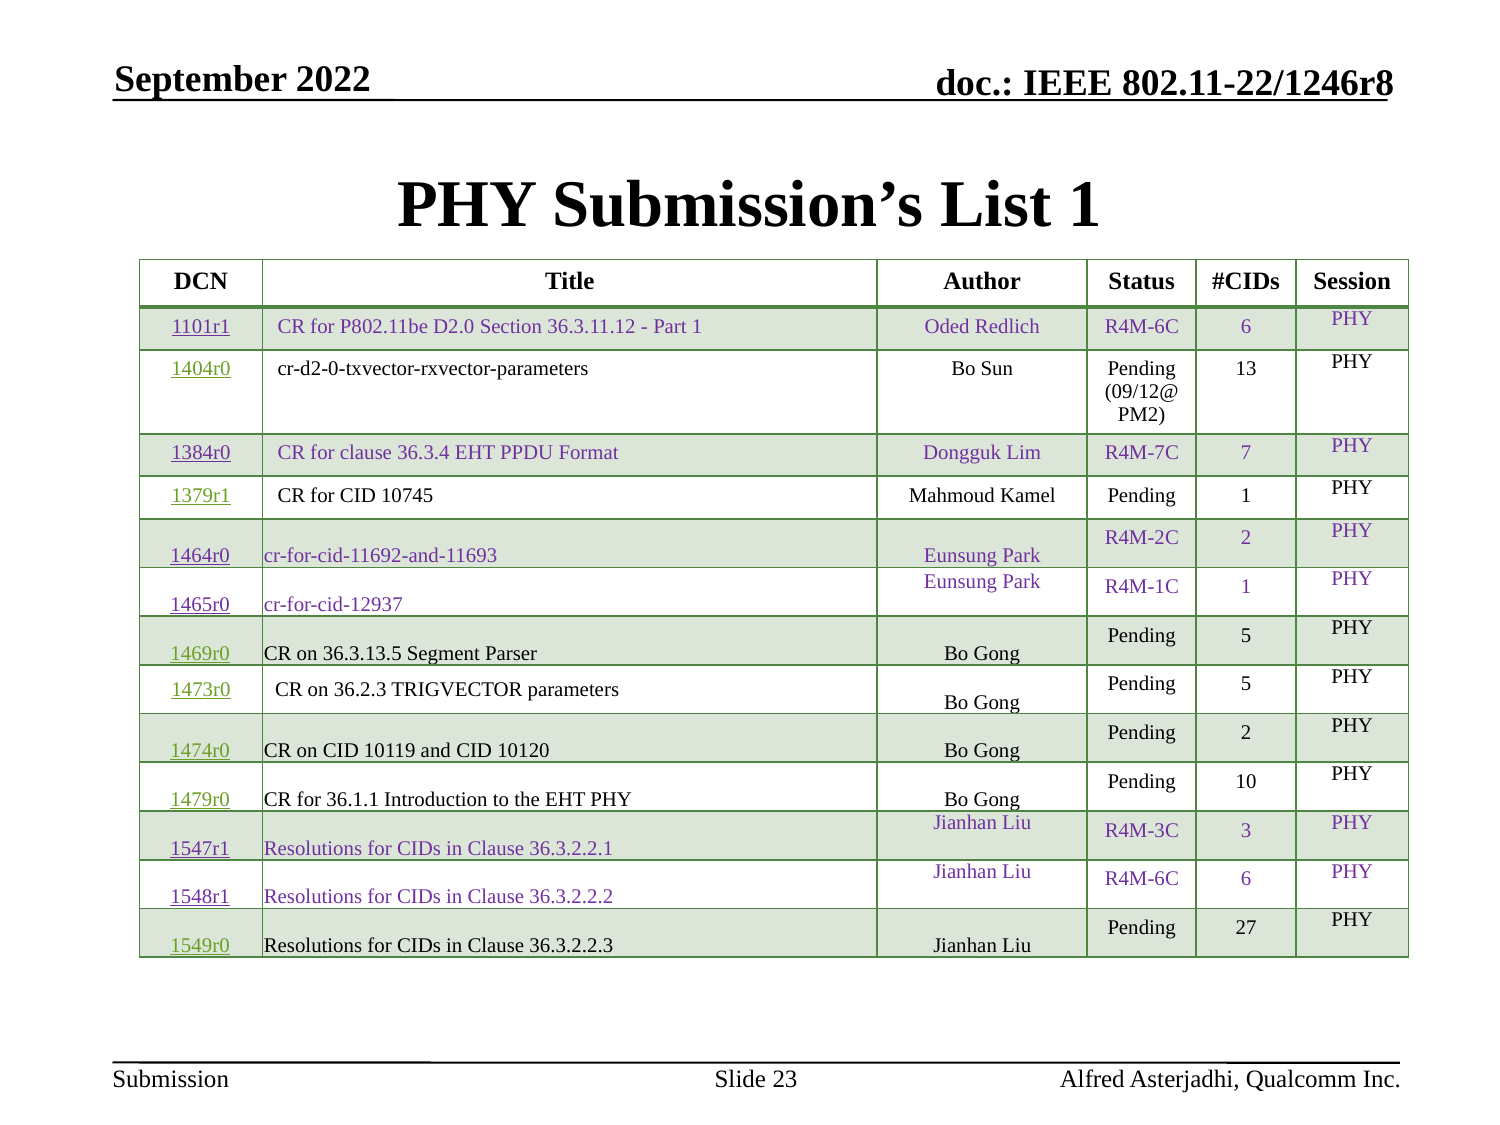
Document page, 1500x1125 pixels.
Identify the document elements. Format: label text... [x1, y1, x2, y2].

table_cell PHY [1297, 714, 1408, 761]
table_cell 1384r0 [140, 435, 262, 475]
table_cell Resolutions for CIDs in Clause 36.3.2.2.3 [263, 909, 876, 956]
table_cell 1549r0 [140, 909, 262, 956]
table_cell 1464r0 [140, 520, 262, 567]
table_cell 7 [1197, 435, 1295, 475]
table_cell PHY [1297, 351, 1408, 433]
title PHY Submission’s List 1 [112, 112, 1388, 288]
table_cell R4M-1C [1088, 568, 1195, 615]
table_cell CR for P802.11be D2.0 Section 36.3.11.12 - Part 1 [263, 309, 876, 349]
table_cell PHY [1297, 763, 1408, 810]
table_cell PHY [1297, 666, 1408, 713]
table_cell 5 [1197, 617, 1295, 664]
table_cell Bo Gong [878, 666, 1086, 713]
table_header #CIDs [1197, 260, 1295, 305]
table_cell Dongguk Lim [878, 435, 1086, 475]
table_cell 27 [1197, 909, 1295, 956]
table_cell 1474r0 [140, 714, 262, 761]
table_header Status [1088, 260, 1195, 305]
table_cell PHY [1297, 812, 1408, 859]
table_cell cr-d2-0-txvector-rxvector-parameters [263, 351, 876, 433]
table_header DCN [140, 260, 262, 305]
table_cell Bo Sun [878, 351, 1086, 433]
table_cell Oded Redlich [878, 309, 1086, 349]
table_cell Pending [1088, 617, 1195, 664]
table_cell Pending [1088, 477, 1195, 518]
table_cell Eunsung Park [878, 520, 1086, 567]
table_cell PHY [1297, 520, 1408, 567]
table_cell Jianhan Liu [878, 909, 1086, 956]
footer Alfred Asterjadhi, Qualcomm Inc. [878, 1061, 1402, 1093]
table_cell 13 [1197, 351, 1295, 433]
table_cell PHY [1297, 435, 1408, 475]
table_cell Pending [1088, 909, 1195, 956]
table_cell CR on 36.3.13.5 Segment Parser [263, 617, 876, 664]
table_cell 2 [1197, 714, 1295, 761]
table_cell Resolutions for CIDs in Clause 36.3.2.2.2 [263, 861, 876, 908]
table_cell 1379r1 [140, 477, 262, 518]
table_cell 1473r0 [140, 666, 262, 713]
table_cell cr-for-cid-12937 [263, 568, 876, 615]
table_cell 1469r0 [140, 617, 262, 664]
table_cell Pending [1088, 763, 1195, 810]
table_cell cr-for-cid-11692-and-11693 [263, 520, 876, 567]
table_cell 10 [1197, 763, 1295, 810]
table_cell Pending [1088, 666, 1195, 713]
table_cell CR on CID 10119 and CID 10120 [263, 714, 876, 761]
table_cell 1479r0 [140, 763, 262, 810]
table_cell Jianhan Liu [878, 812, 1086, 859]
table_cell R4M-6C [1088, 309, 1195, 349]
table_header Session [1297, 260, 1408, 305]
table_cell 1548r1 [140, 861, 262, 908]
table_cell Bo Gong [878, 714, 1086, 761]
table_cell CR for 36.1.1 Introduction to the EHT PHY [263, 763, 876, 810]
table_header Author [878, 260, 1086, 305]
table_cell 6 [1197, 861, 1295, 908]
table_cell Mahmoud Kamel [878, 477, 1086, 518]
table_cell 1 [1197, 568, 1295, 615]
table_cell 1547r1 [140, 812, 262, 859]
table_cell CR on 36.2.3 TRIGVECTOR parameters [263, 666, 876, 713]
table_cell R4M-2C [1088, 520, 1195, 567]
table_cell PHY [1297, 309, 1408, 349]
table_cell PHY [1297, 861, 1408, 908]
table_cell 5 [1197, 666, 1295, 713]
table_cell PHY [1297, 909, 1408, 956]
table_cell Resolutions for CIDs in Clause 36.3.2.2.1 [263, 812, 876, 859]
table_cell Bo Gong [878, 763, 1086, 810]
table_cell R4M-6C [1088, 861, 1195, 908]
table_cell 1465r0 [140, 568, 262, 615]
table_cell Jianhan Liu [878, 861, 1086, 908]
table_cell 1101r1 [140, 309, 262, 349]
table_cell Eunsung Park [878, 568, 1086, 615]
table_cell CR for CID 10745 [263, 477, 876, 518]
table_cell 6 [1197, 309, 1295, 349]
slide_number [114, 54, 423, 100]
table_cell 3 [1197, 812, 1295, 859]
table_cell Bo Gong [878, 617, 1086, 664]
table_cell PHY [1297, 477, 1408, 518]
table_cell CR for clause 36.3.4 EHT PPDU Format [263, 435, 876, 475]
table_cell Pending [1088, 714, 1195, 761]
table_cell PHY [1297, 617, 1408, 664]
table_cell Pending (09/12@PM2) [1088, 351, 1195, 433]
table_cell R4M-3C [1088, 812, 1195, 859]
table_cell PHY [1297, 568, 1408, 615]
table_header Title [263, 260, 876, 305]
table_cell 1 [1197, 477, 1295, 518]
slide_number Slide 23 [712, 1061, 800, 1123]
table_cell 1404r0 [140, 351, 262, 433]
table_cell 2 [1197, 520, 1295, 567]
table_cell R4M-7C [1088, 435, 1195, 475]
